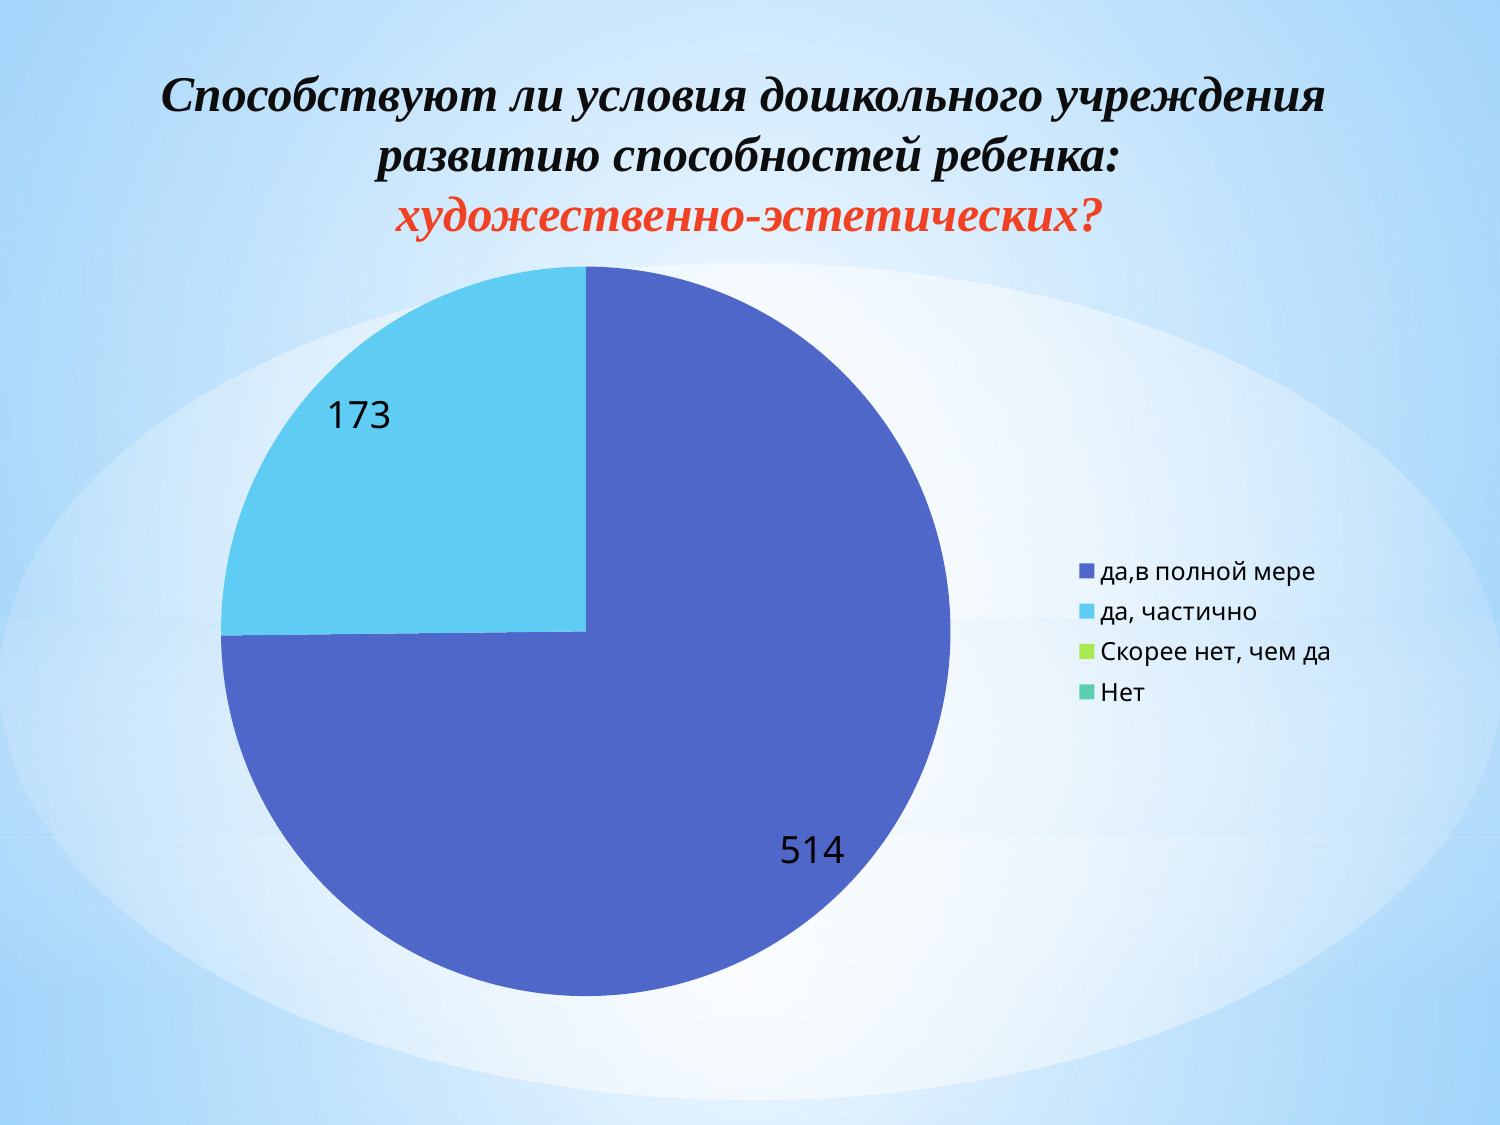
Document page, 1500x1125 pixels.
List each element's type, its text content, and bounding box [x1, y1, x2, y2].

chart [100, 251, 1353, 1012]
text_box Способствуют ли условия дошкольного учреждения развитию способностей ребенка: художественно-эстетических? [64, 54, 1436, 250]
